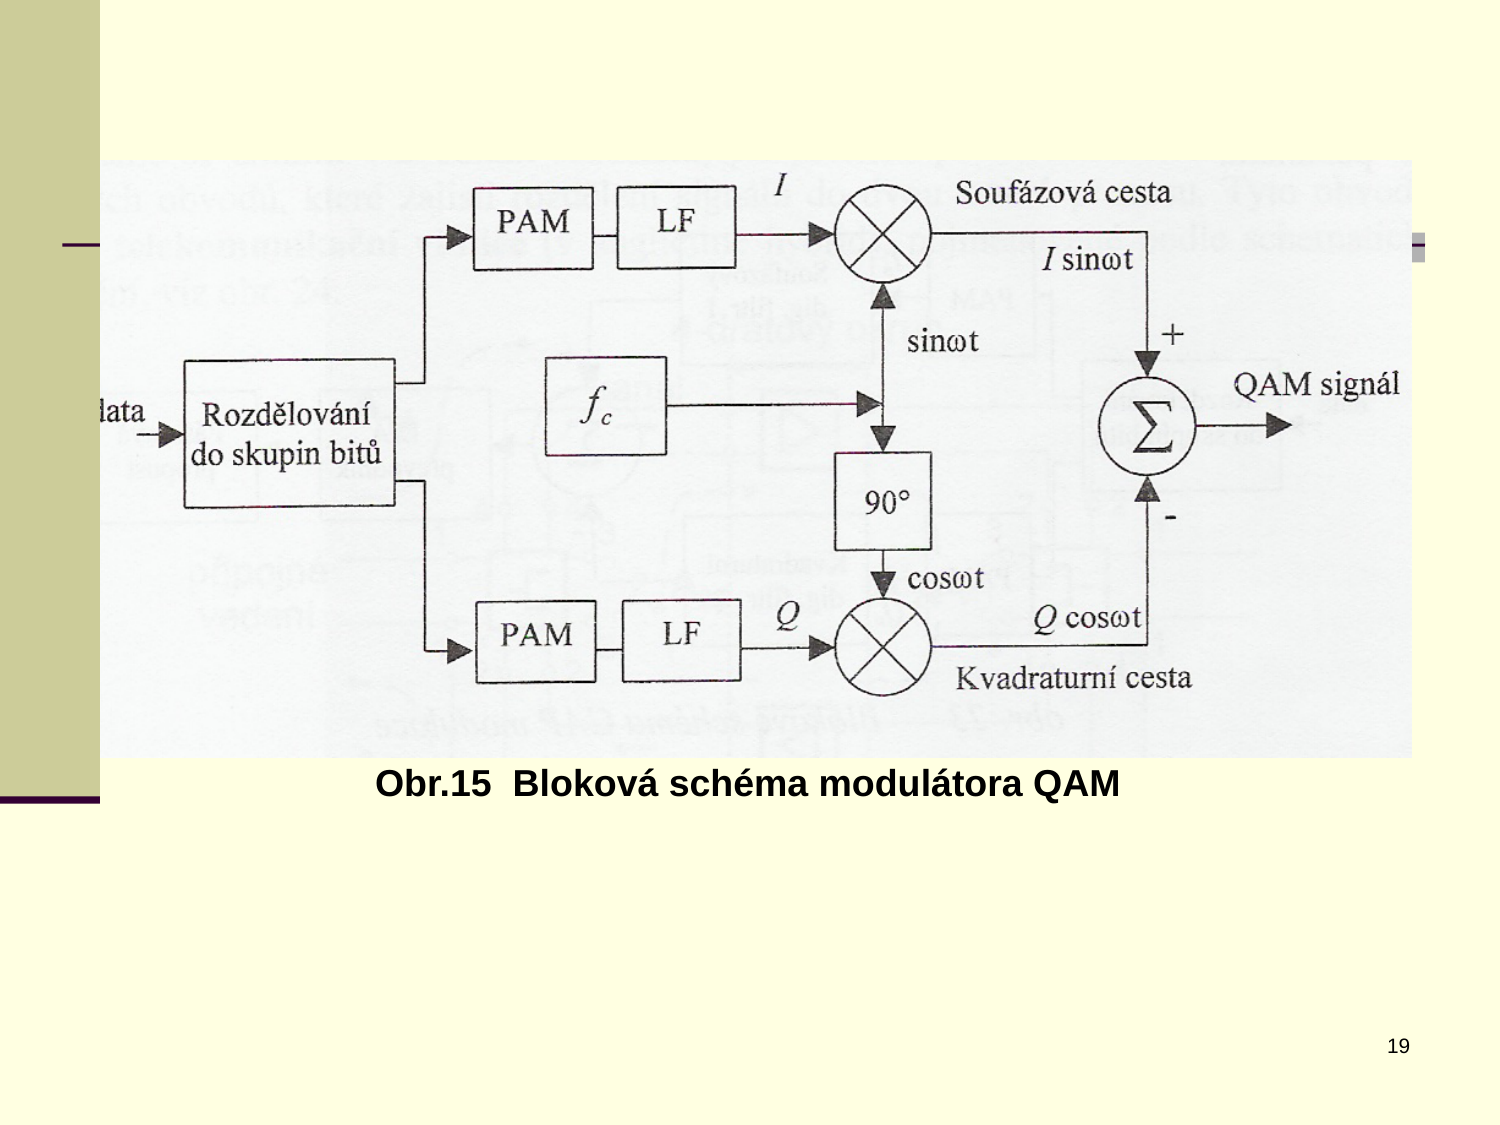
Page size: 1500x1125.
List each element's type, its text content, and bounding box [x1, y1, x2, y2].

picture [100, 160, 1412, 758]
slide_number 19 [1112, 1025, 1425, 1100]
text_box Obr.15 Bloková schéma modulátora QAM [360, 766, 1270, 812]
